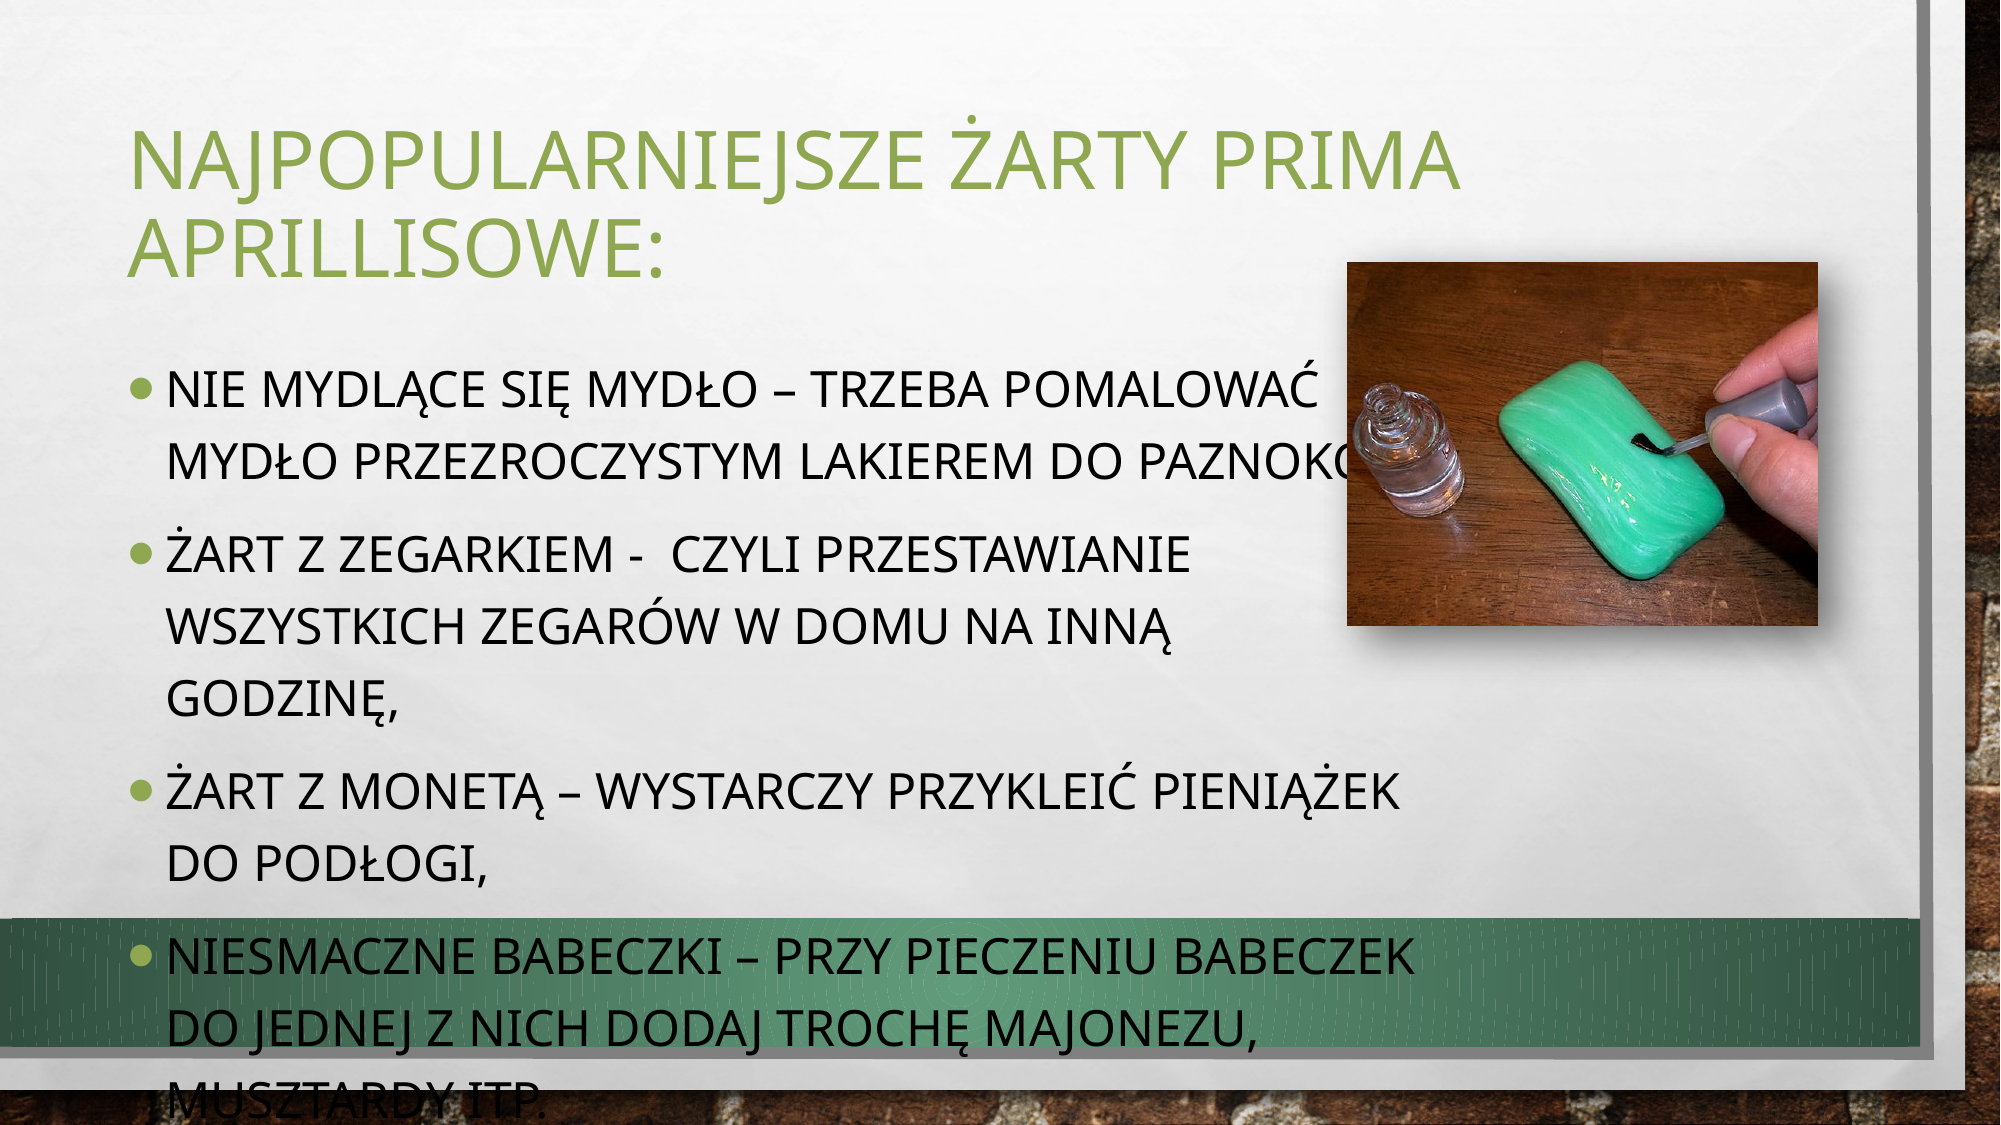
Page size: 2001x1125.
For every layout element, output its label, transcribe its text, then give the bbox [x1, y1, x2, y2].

list Nie mydlące się mydło – trzeba pomalować mydło przezroczystym lakierem do paznokci, Żart z zegarkiem - czyli przestawianie wszystkich zegarów w domu na inną godzinę, Żart z monetą – wystarczy przykleić pieniążek do podłogi, Niesmaczne babeczki – przy pieczeniu babeczek do jednej z nich dodaj trochę majonezu, musztardy itp. [112, 338, 1432, 914]
picture [0, 0, 2000, 1125]
title Najpopularniejsze żarty prima aprillisowe: [112, 112, 1818, 303]
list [1347, 261, 1819, 627]
